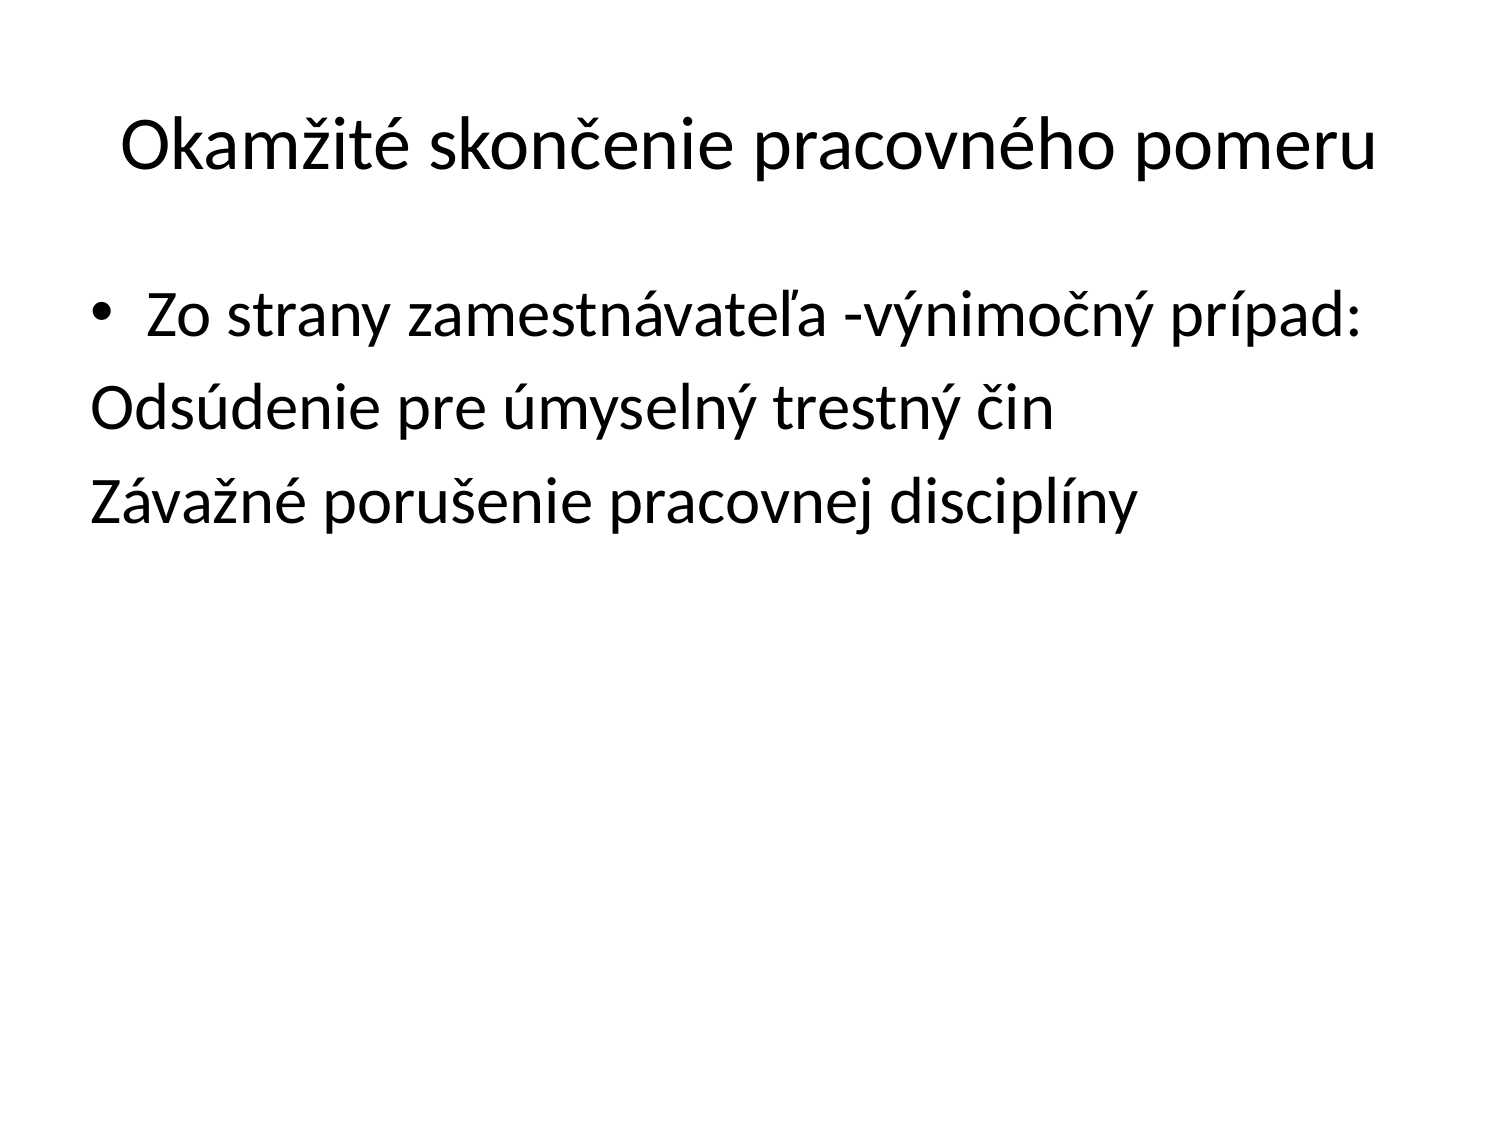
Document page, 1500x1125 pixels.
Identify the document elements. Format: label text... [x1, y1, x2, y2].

title Okamžité skončenie pracovného pomeru [75, 45, 1425, 233]
list Zo strany zamestnávateľa -výnimočný prípad: Odsúdenie pre úmyselný trestný čin Závažné porušenie pracovnej disciplíny [75, 262, 1425, 1005]
